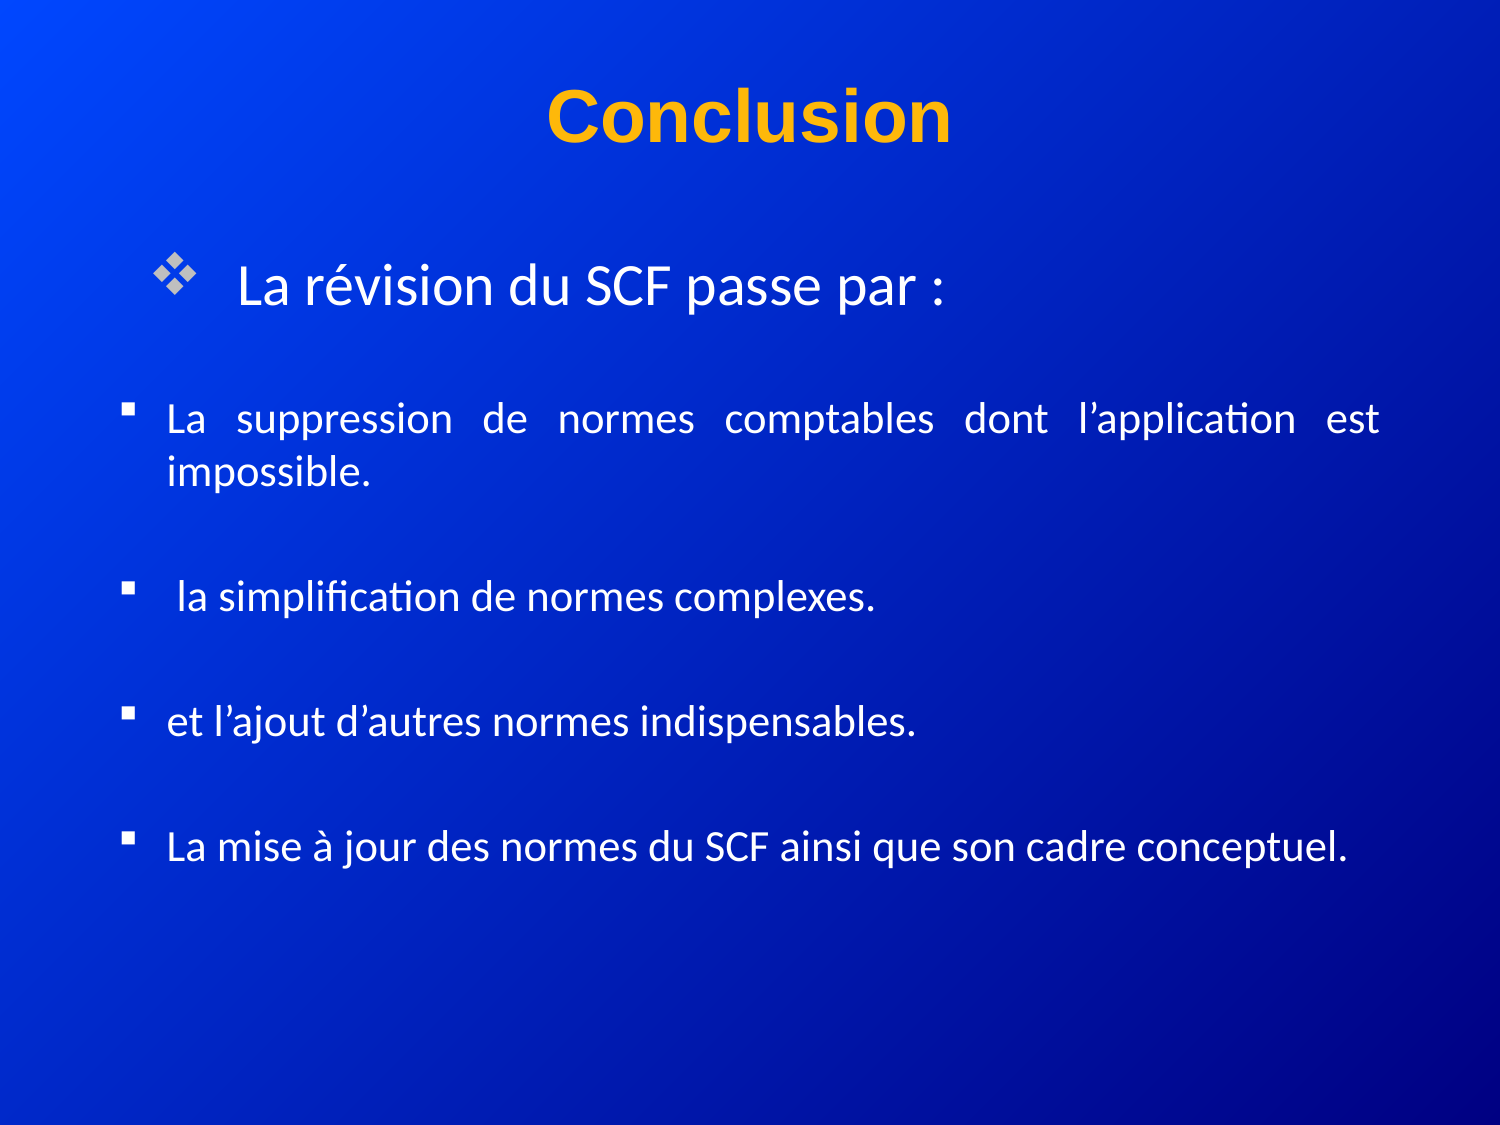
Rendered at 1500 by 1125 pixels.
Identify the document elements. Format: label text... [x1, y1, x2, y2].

list La révision du SCF passe par : La suppression de normes comptables dont l’application est impossible. la simplification de normes complexes. et l’ajout d’autres normes indispensables. La mise à jour des normes du SCF ainsi que son cadre conceptuel. [103, 237, 1397, 967]
title Conclusion [103, 33, 1397, 192]
